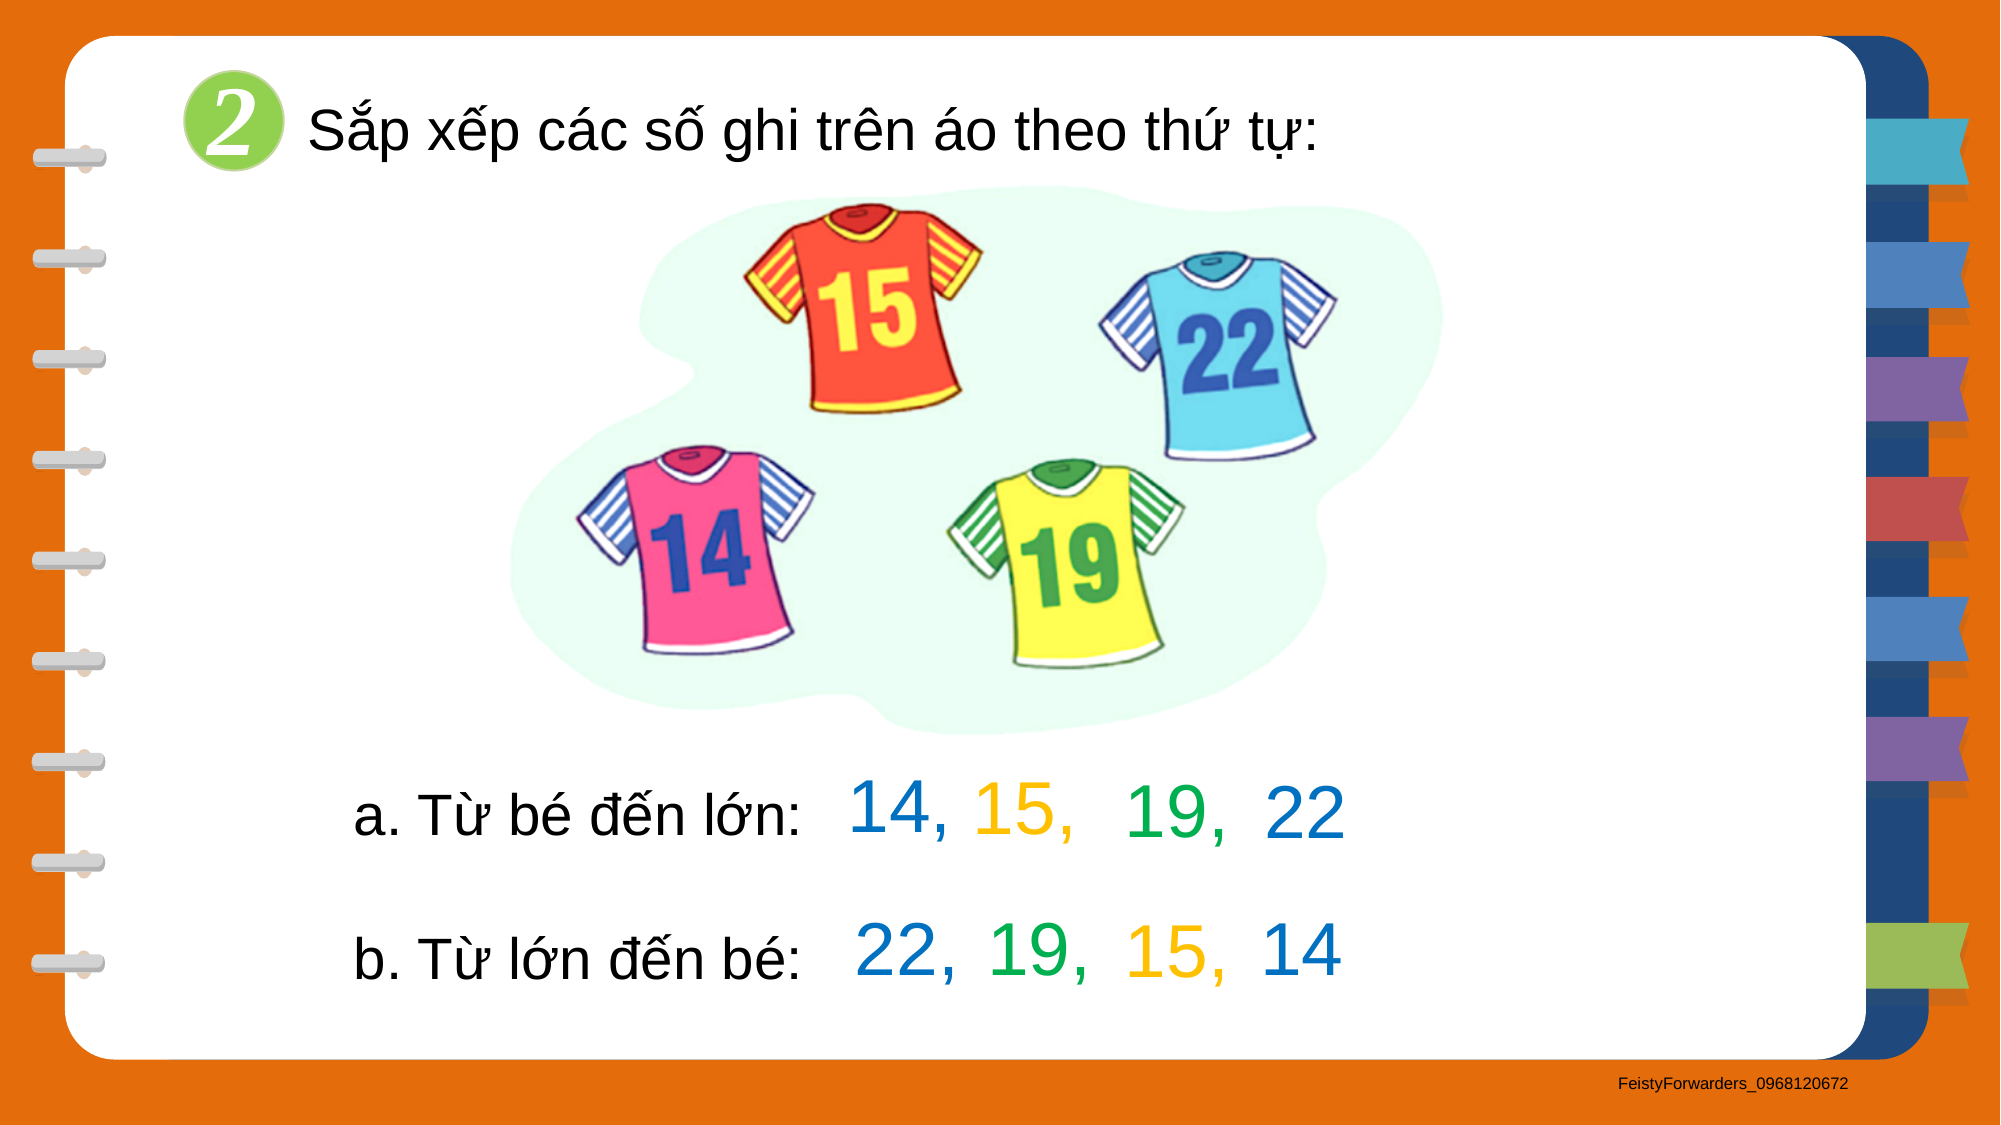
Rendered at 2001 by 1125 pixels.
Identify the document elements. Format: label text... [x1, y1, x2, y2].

text_box a. Từ bé đến lớn: [339, 770, 832, 855]
text_box 14 [1245, 893, 1385, 999]
text_box 15, [957, 776, 1098, 857]
text_box Sắp xếp các số ghi trên áo theo thứ tự: [292, 84, 1667, 170]
text_box 19, [972, 893, 1112, 999]
text_box 14, [832, 776, 957, 855]
picture [508, 183, 1451, 776]
text_box 19, [1110, 776, 1249, 861]
text_box b. Từ lớn đến bé: [339, 913, 839, 999]
text_box 15, [1110, 895, 1250, 1000]
text_box 22 [1249, 776, 1389, 861]
text_box 22, [839, 893, 972, 999]
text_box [184, 47, 284, 184]
